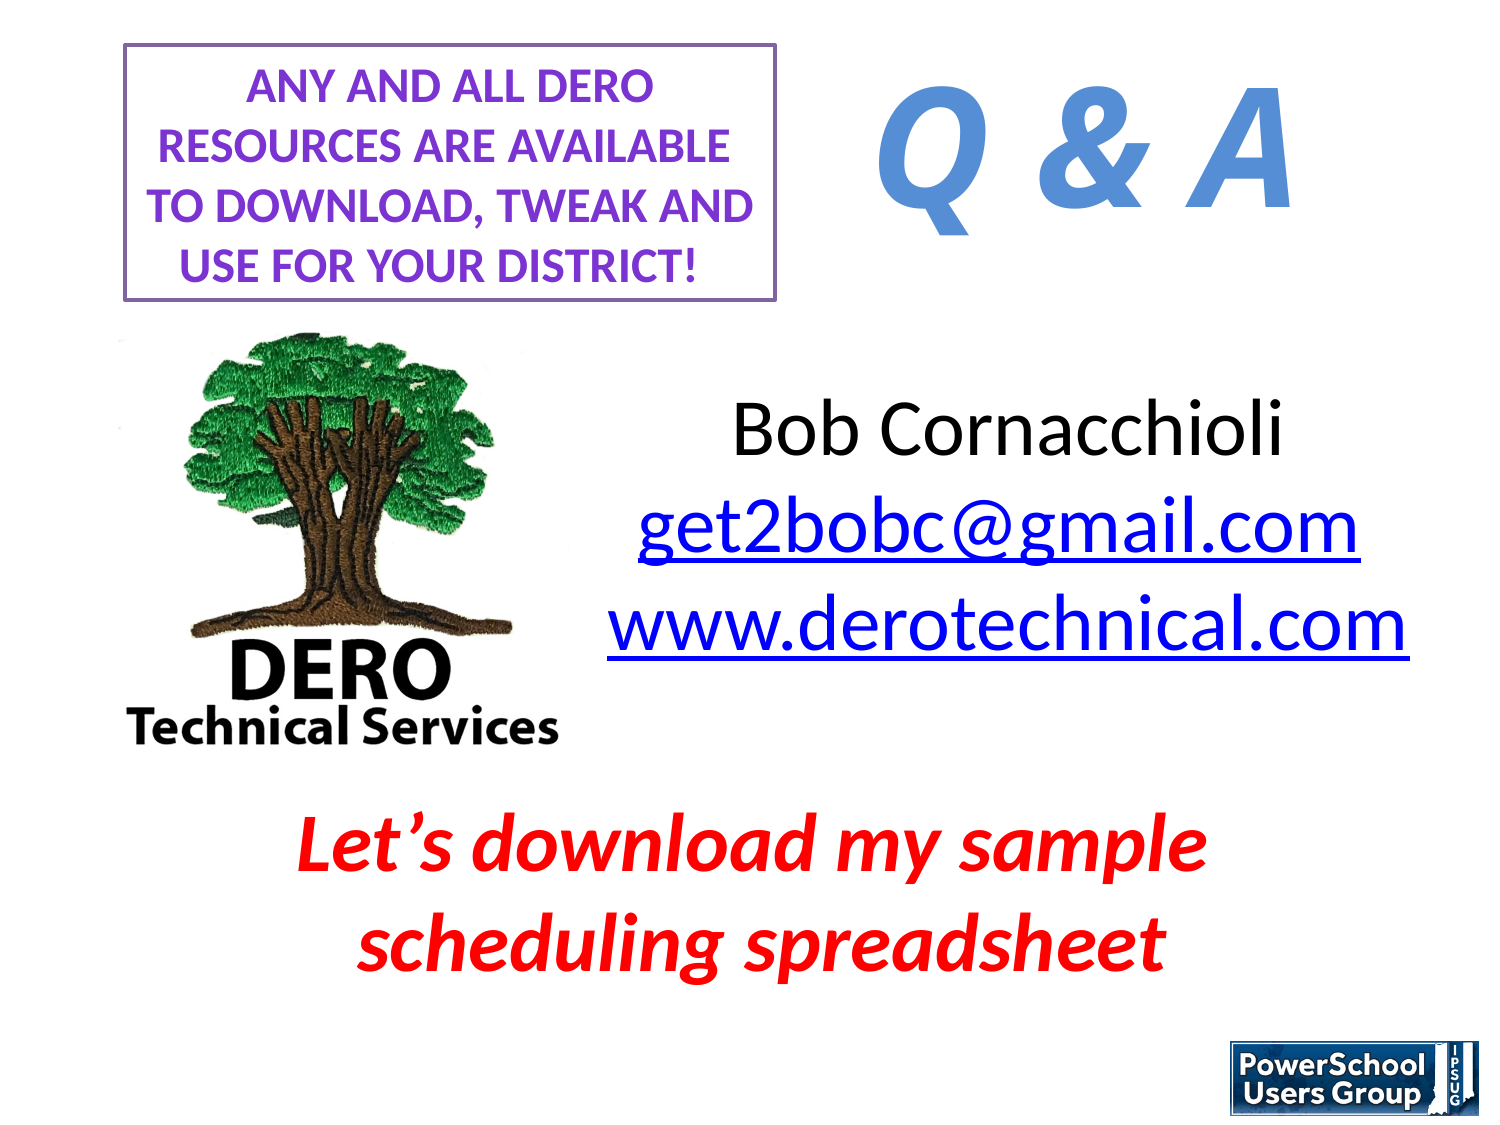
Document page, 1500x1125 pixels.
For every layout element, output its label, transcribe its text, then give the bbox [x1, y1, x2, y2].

text_box Bob Cornacchioli get2bobc@gmail.com www.derotechnical.com [572, 366, 1500, 747]
text_box Let’s download my sample scheduling spreadsheet [281, 781, 1243, 996]
text_box ANY AND ALL DERO RESOURCES ARE AVAILABLE TO DOWNLOAD, TWEAK and USE FOR YOUR DISTRICT! [123, 43, 777, 302]
text_box Q & A [782, 33, 1389, 322]
picture [118, 317, 569, 757]
picture [1230, 1041, 1479, 1116]
